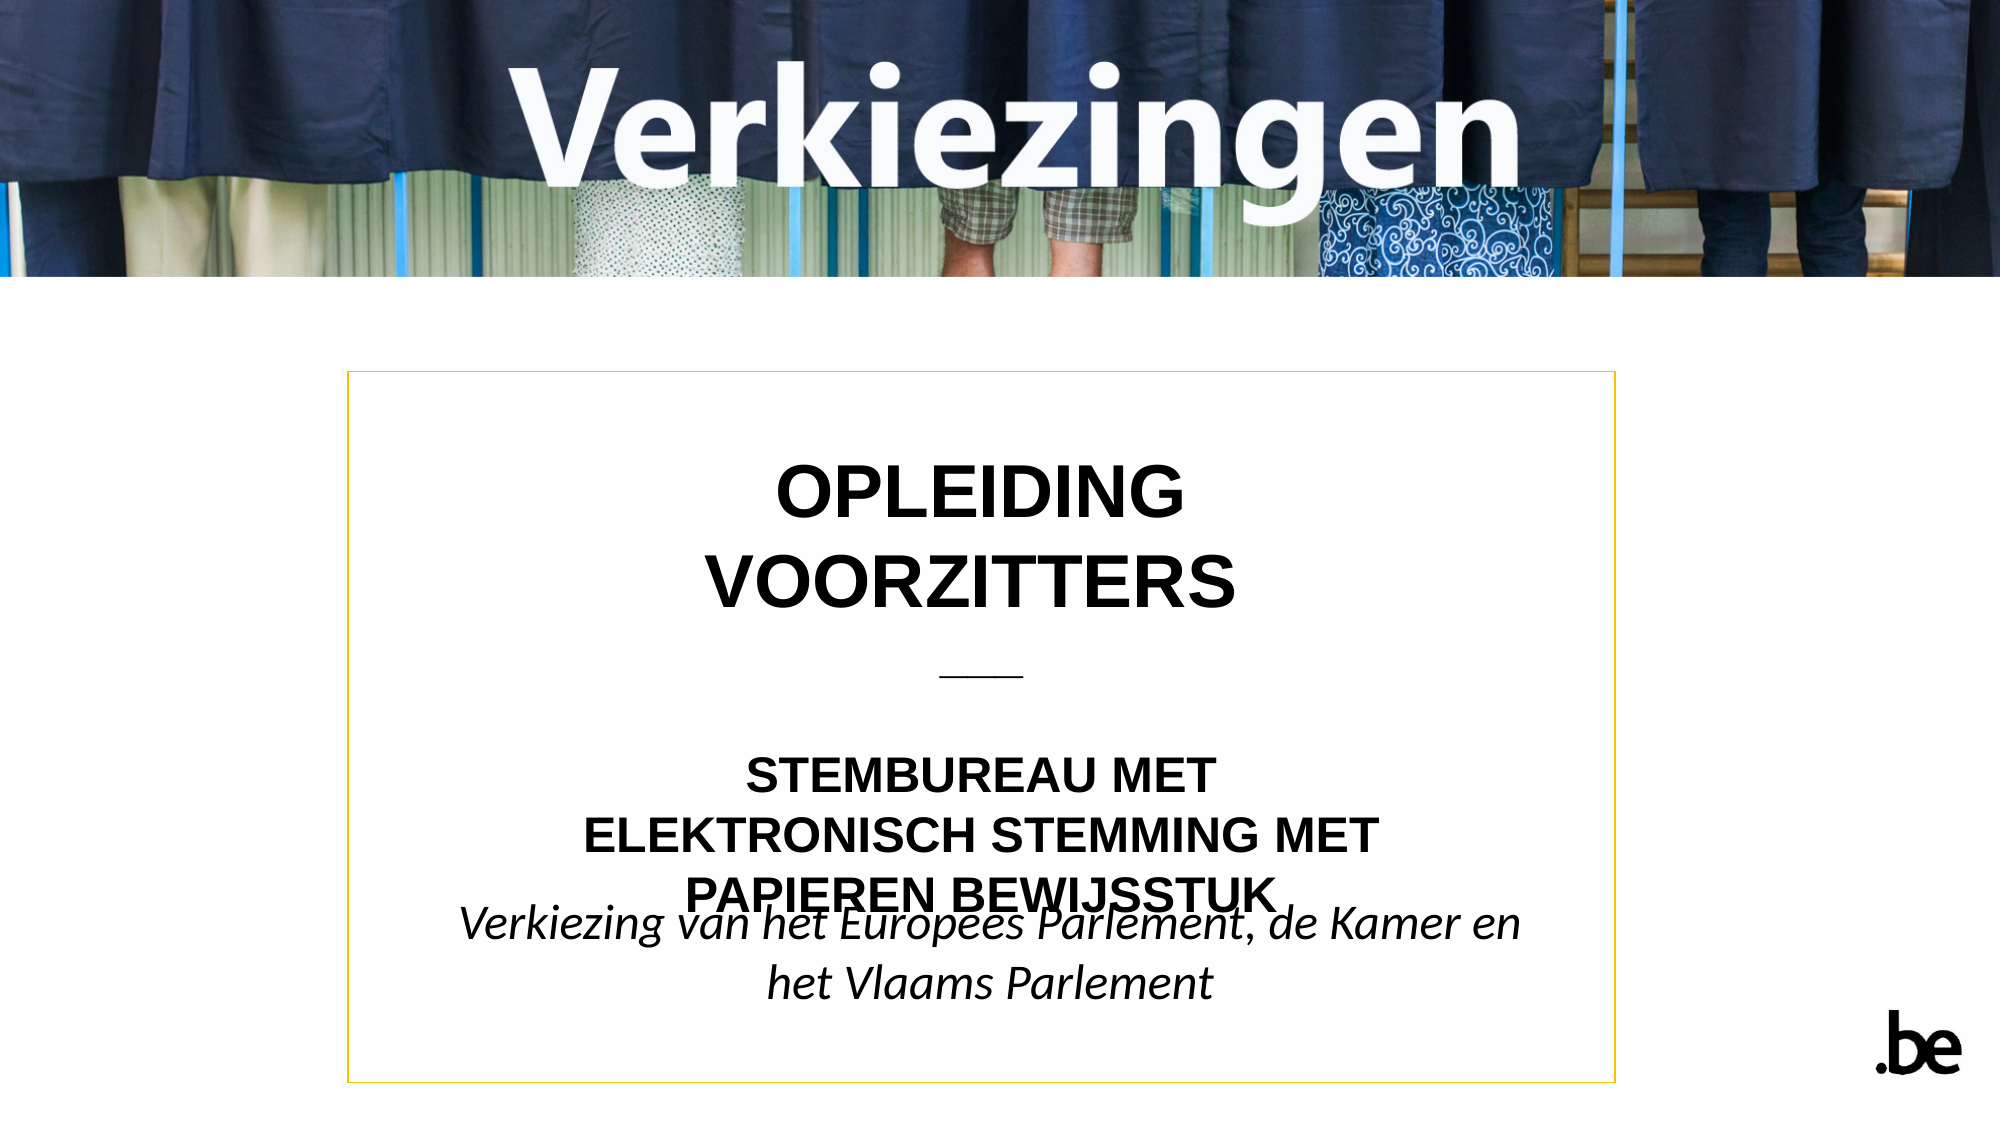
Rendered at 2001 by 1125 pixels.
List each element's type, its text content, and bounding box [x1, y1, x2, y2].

text_box [347, 371, 1616, 1084]
picture [1874, 1001, 1962, 1083]
text_box Opleiding voorzitters ___ Stembureau met elektronisch stemming met Papieren bewijsstuk [558, 435, 1405, 930]
picture [0, 0, 2000, 278]
